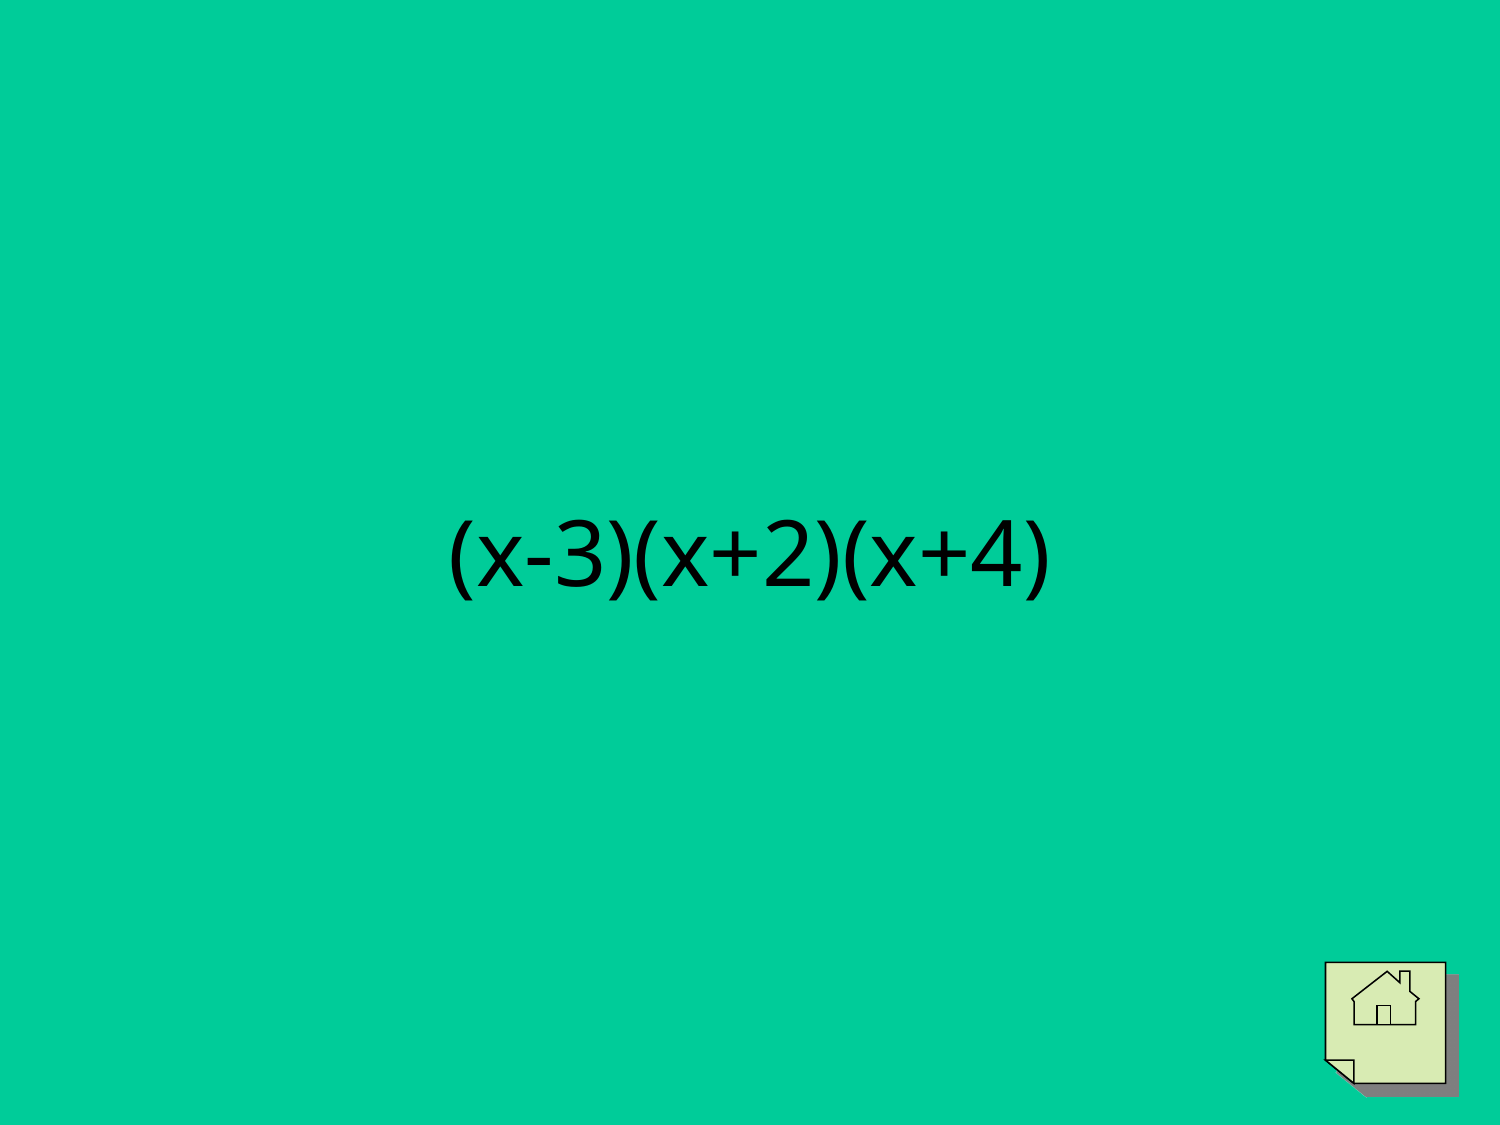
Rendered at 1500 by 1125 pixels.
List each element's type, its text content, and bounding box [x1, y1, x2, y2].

title (x-3)(x+2)(x+4) [112, 99, 1388, 1000]
text_box [1325, 962, 1446, 1084]
